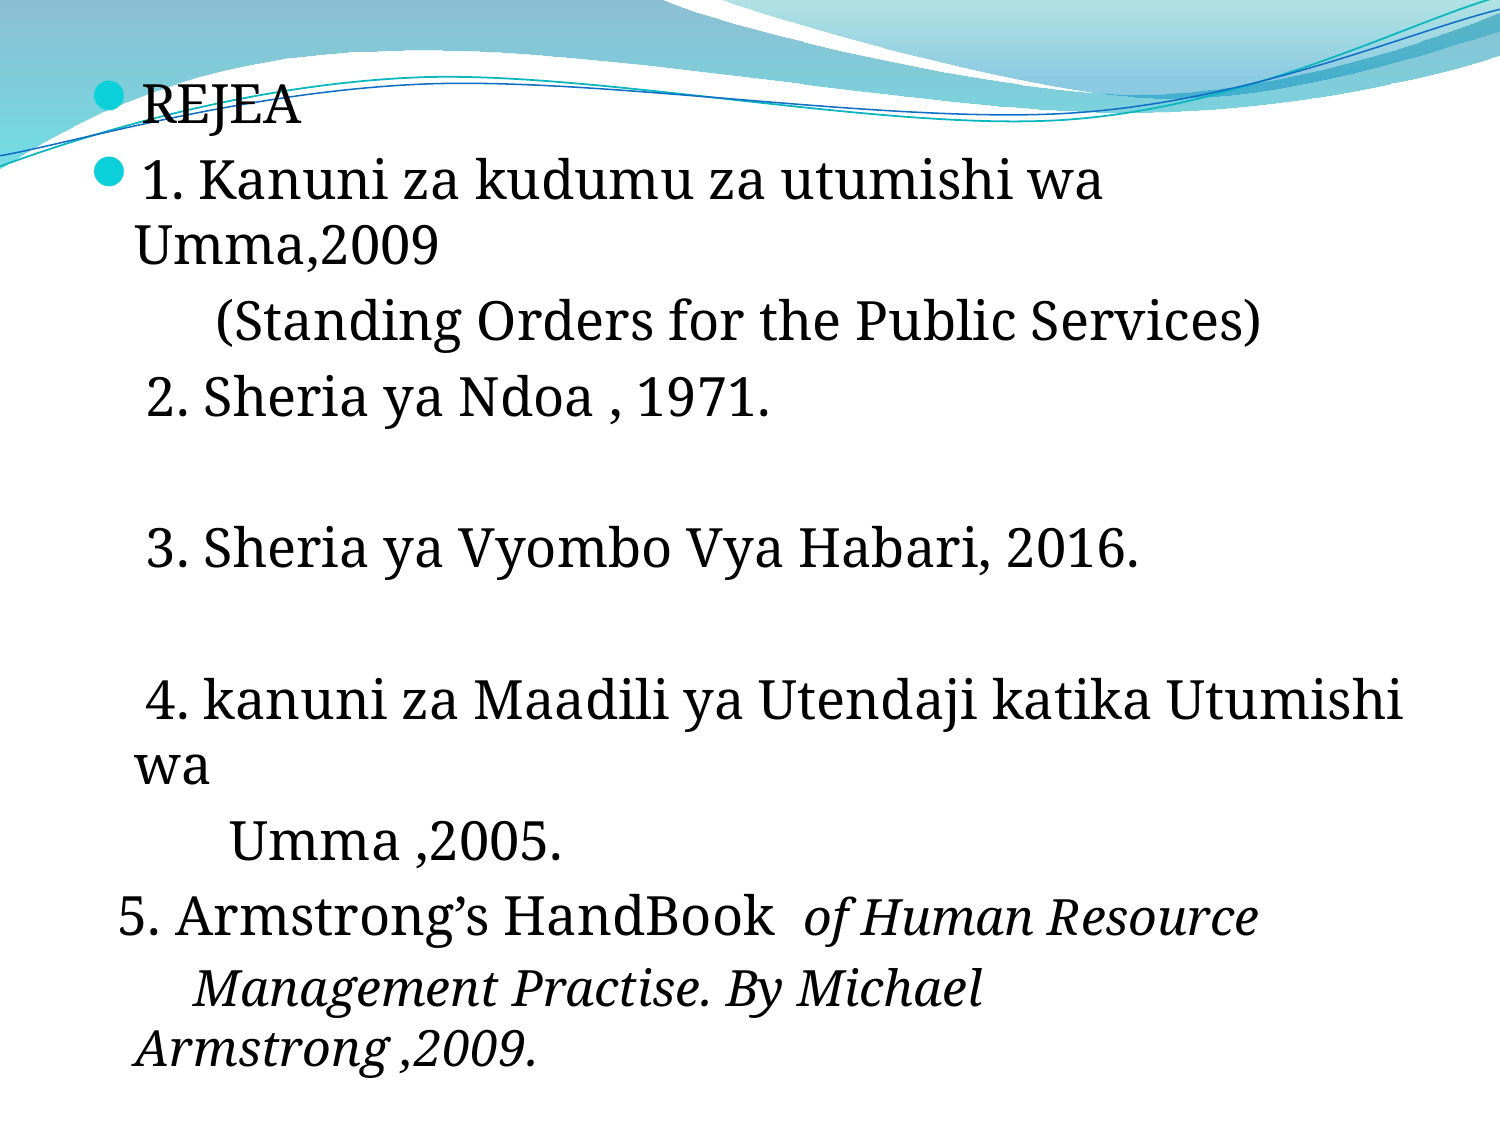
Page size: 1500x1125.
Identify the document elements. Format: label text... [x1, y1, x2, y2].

list REJEA 1. Kanuni za kudumu za utumishi wa Umma,2009 (Standing Orders for the Public Services) 2. Sheria ya Ndoa , 1971. 3. Sheria ya Vyombo Vya Habari, 2016. 4. kanuni za Maadili ya Utendaji katika Utumishi wa Umma ,2005. 5. Armstrong’s HandBook of Human Resource Management Practise. By Michael Armstrong ,2009. [75, 62, 1425, 1038]
